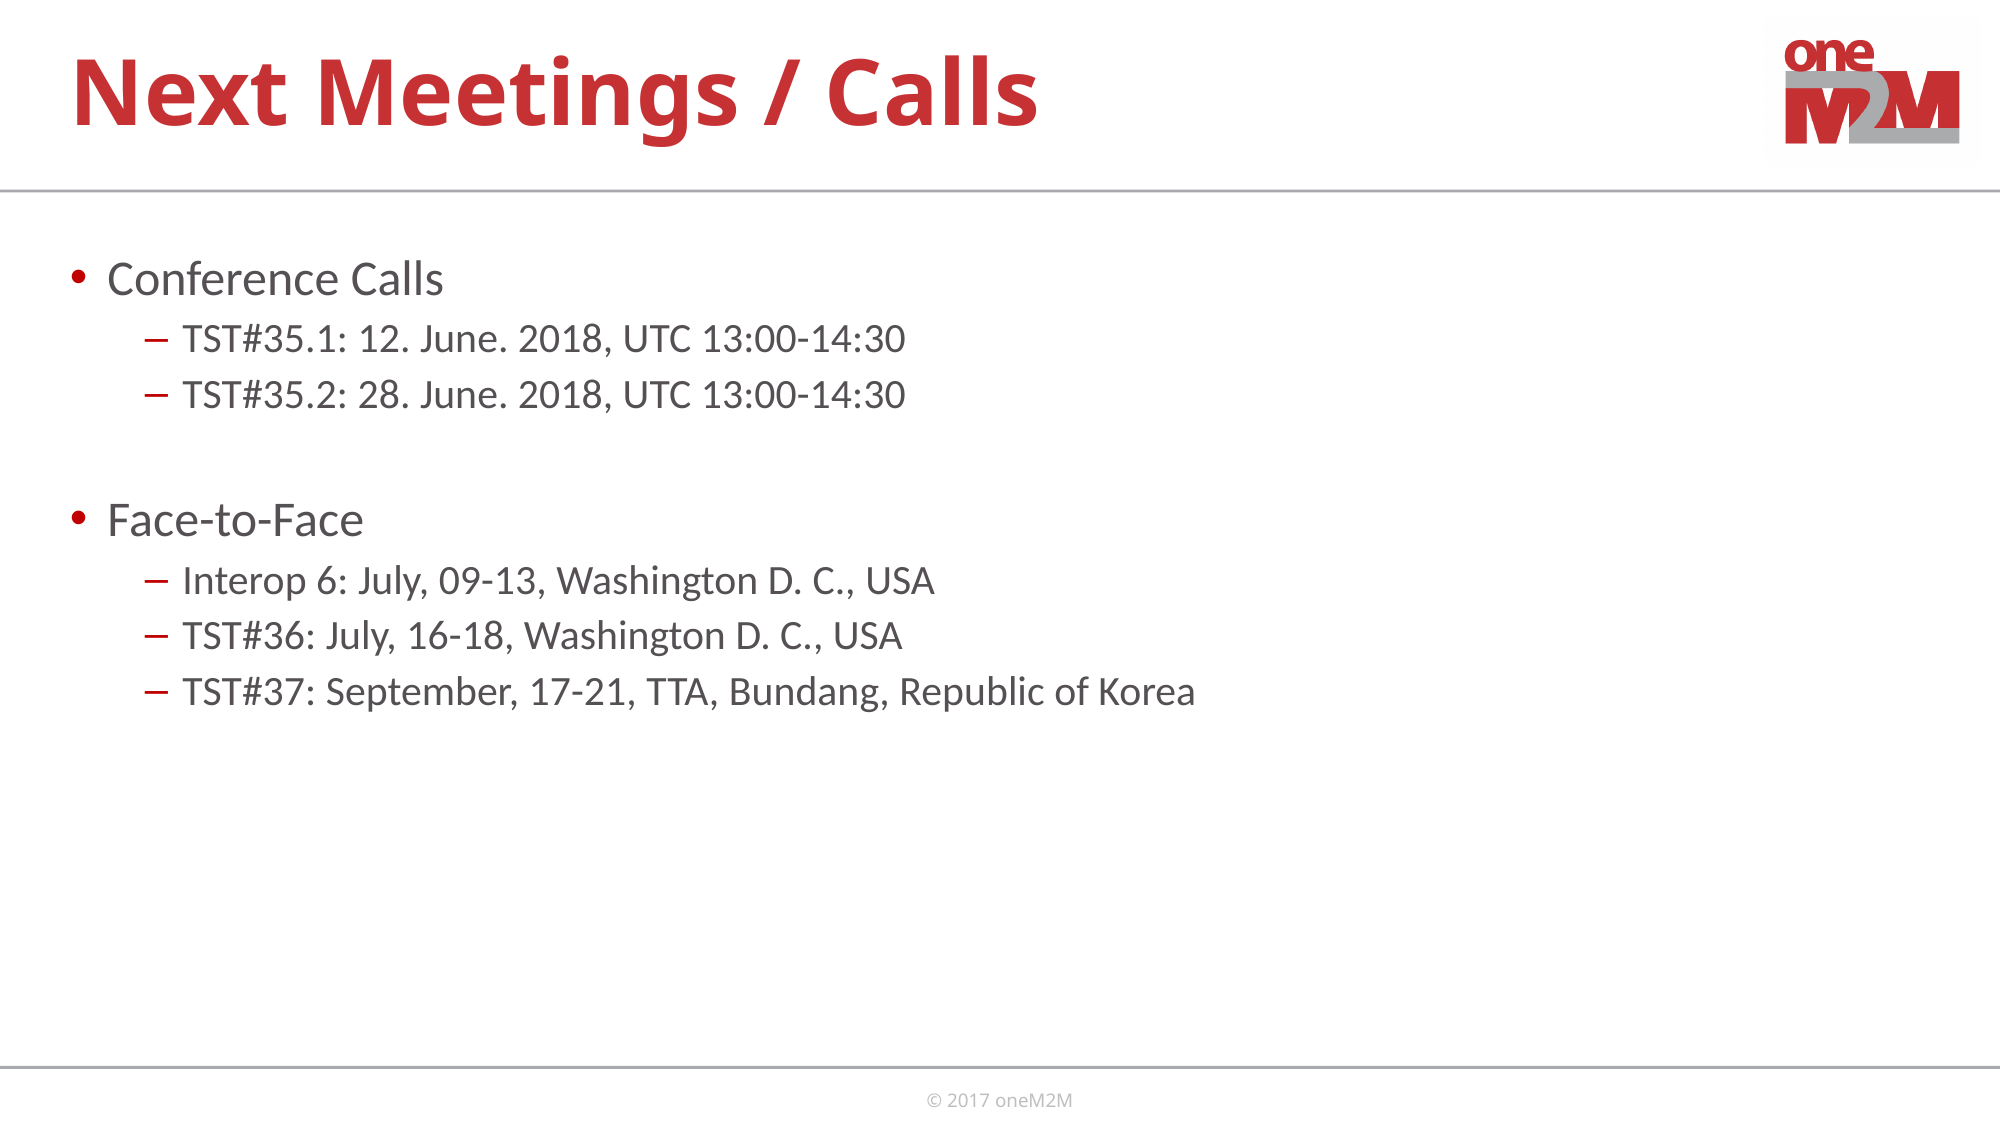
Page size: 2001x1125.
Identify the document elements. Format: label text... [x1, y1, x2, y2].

picture [1763, 17, 1981, 166]
title Next Meetings / Calls [54, 0, 1343, 193]
list Conference Calls TST#35.1: 12. June. 2018, UTC 13:00-14:30 TST#35.2: 28. June. 2018, UTC 13:00-14:30 Face-to-Face Interop 6: July, 09-13, Washington D. C., USA TST#36: July, 16-18, Washington D. C., USA TST#37: September, 17-21, TTA, Bundang, Republic of Korea [54, 245, 1780, 959]
